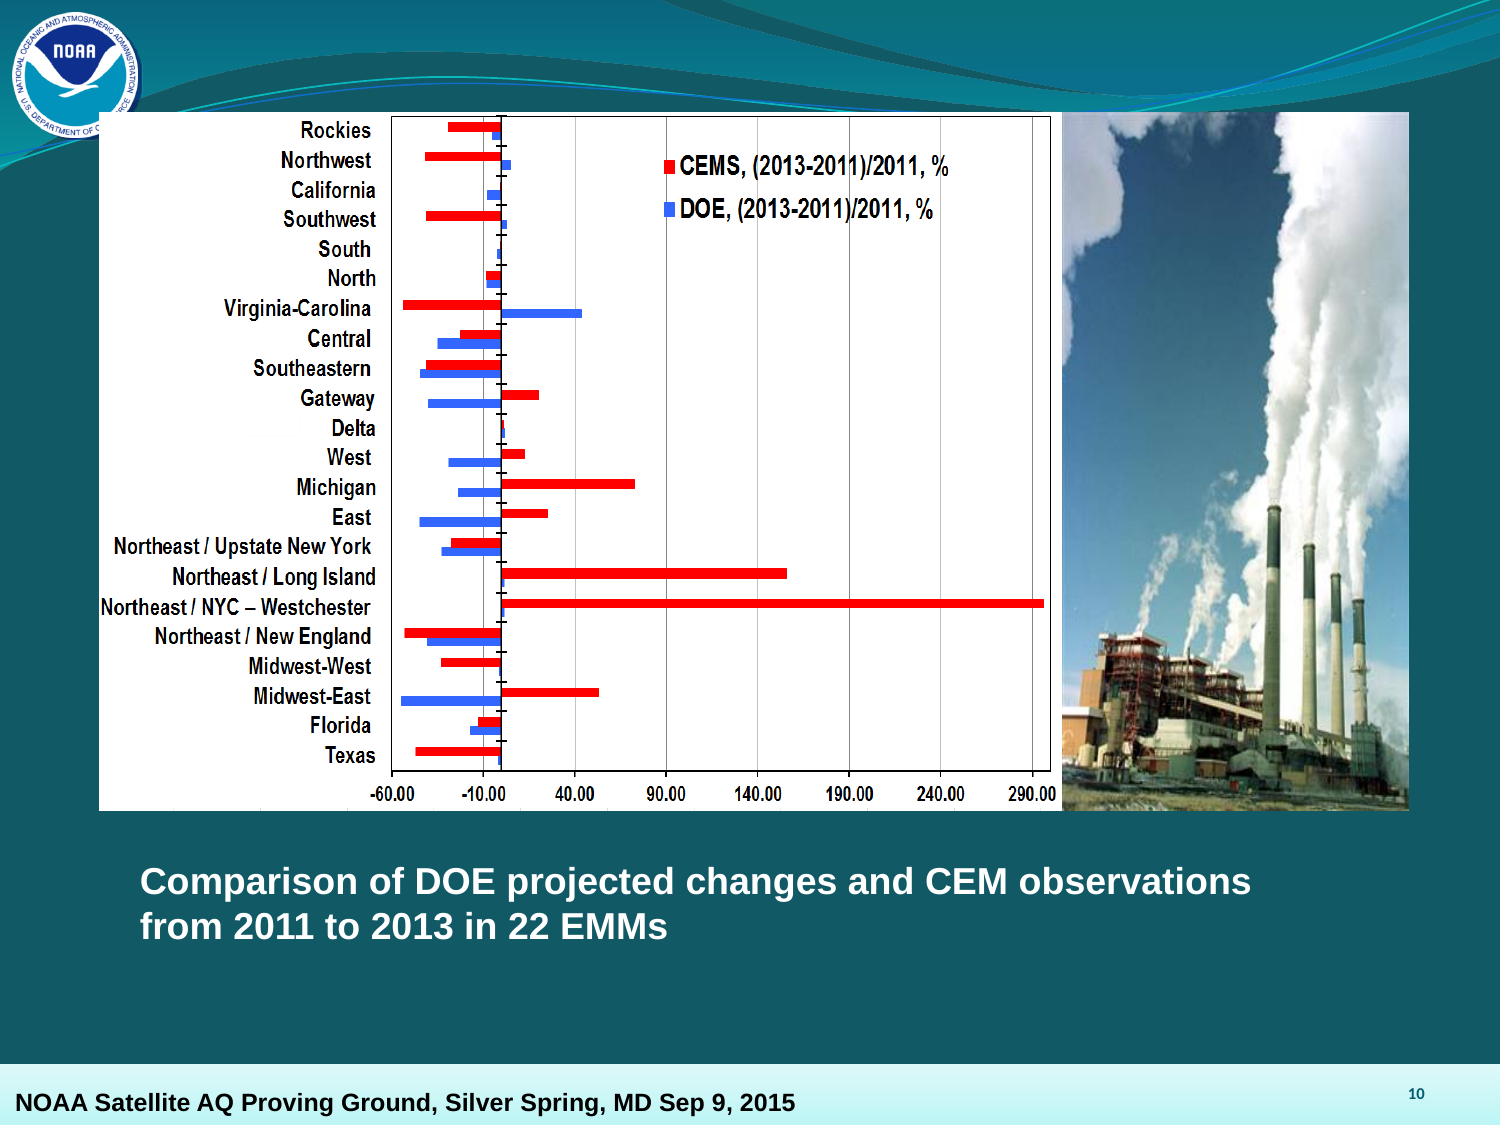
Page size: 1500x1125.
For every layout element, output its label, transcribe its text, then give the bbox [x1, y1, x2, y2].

slide_number 10 [1299, 1042, 1425, 1103]
text_box Comparison of DOE projected changes and CEM observations from 2011 to 2013 in 22 EMMs [125, 849, 1350, 955]
text_box NOAA Satellite AQ Proving Ground, Silver Spring, MD Sep 9, 2015 [0, 1078, 813, 1124]
picture [12, 13, 1409, 812]
